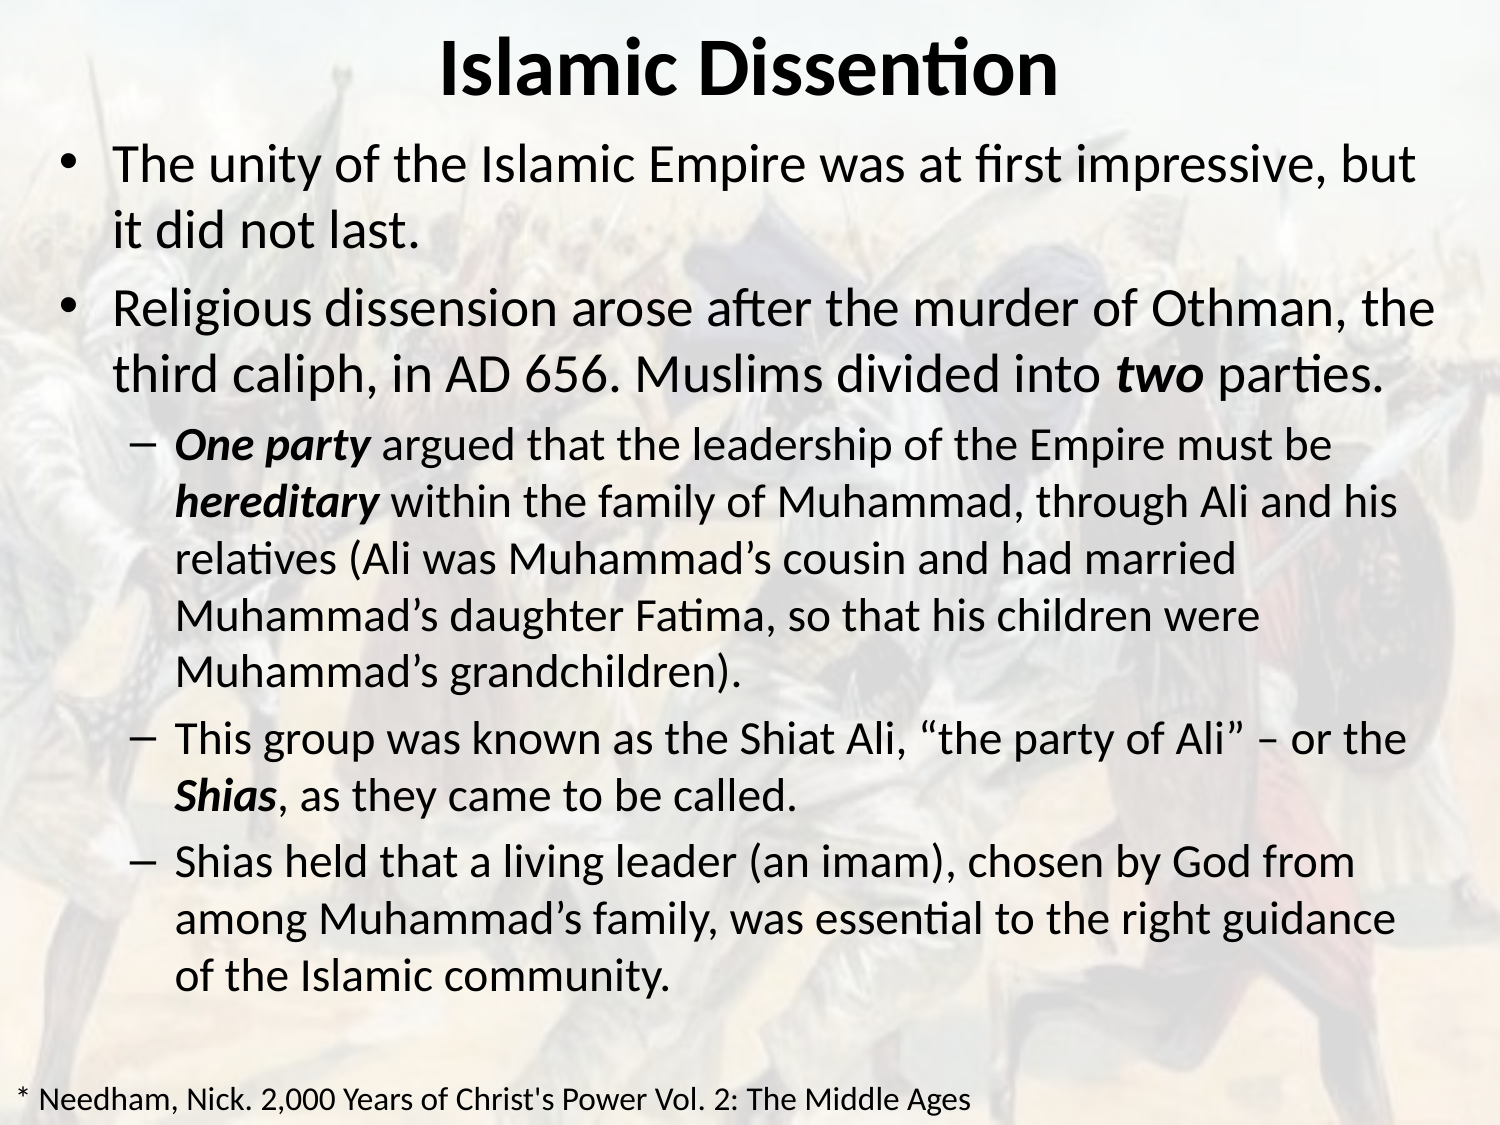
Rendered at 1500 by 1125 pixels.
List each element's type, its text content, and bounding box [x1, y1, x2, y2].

title Islamic Dissention [0, 0, 1500, 125]
list The unity of the Islamic Empire was at first impressive, but it did not last. Religious dissension arose after the murder of Othman, the third caliph, in AD 656. Muslims divided into two parties. One party argued that the leadership of the Empire must be hereditary within the family of Muhammad, through Ali and his relatives (Ali was Muhammad’s cousin and had married Muhammad’s daughter Fatima, so that his children were Muhammad’s grandchildren). This group was known as the Shiat Ali, “the party of Ali” – or the Shias, as they came to be called. Shias held that a living leader (an imam), chosen by God from among Muhammad’s family, was essential to the right guidance of the Islamic community. [43, 119, 1457, 1069]
text_box * Needham, Nick. 2,000 Years of Christ's Power Vol. 2: The Middle Ages [0, 1069, 1500, 1125]
